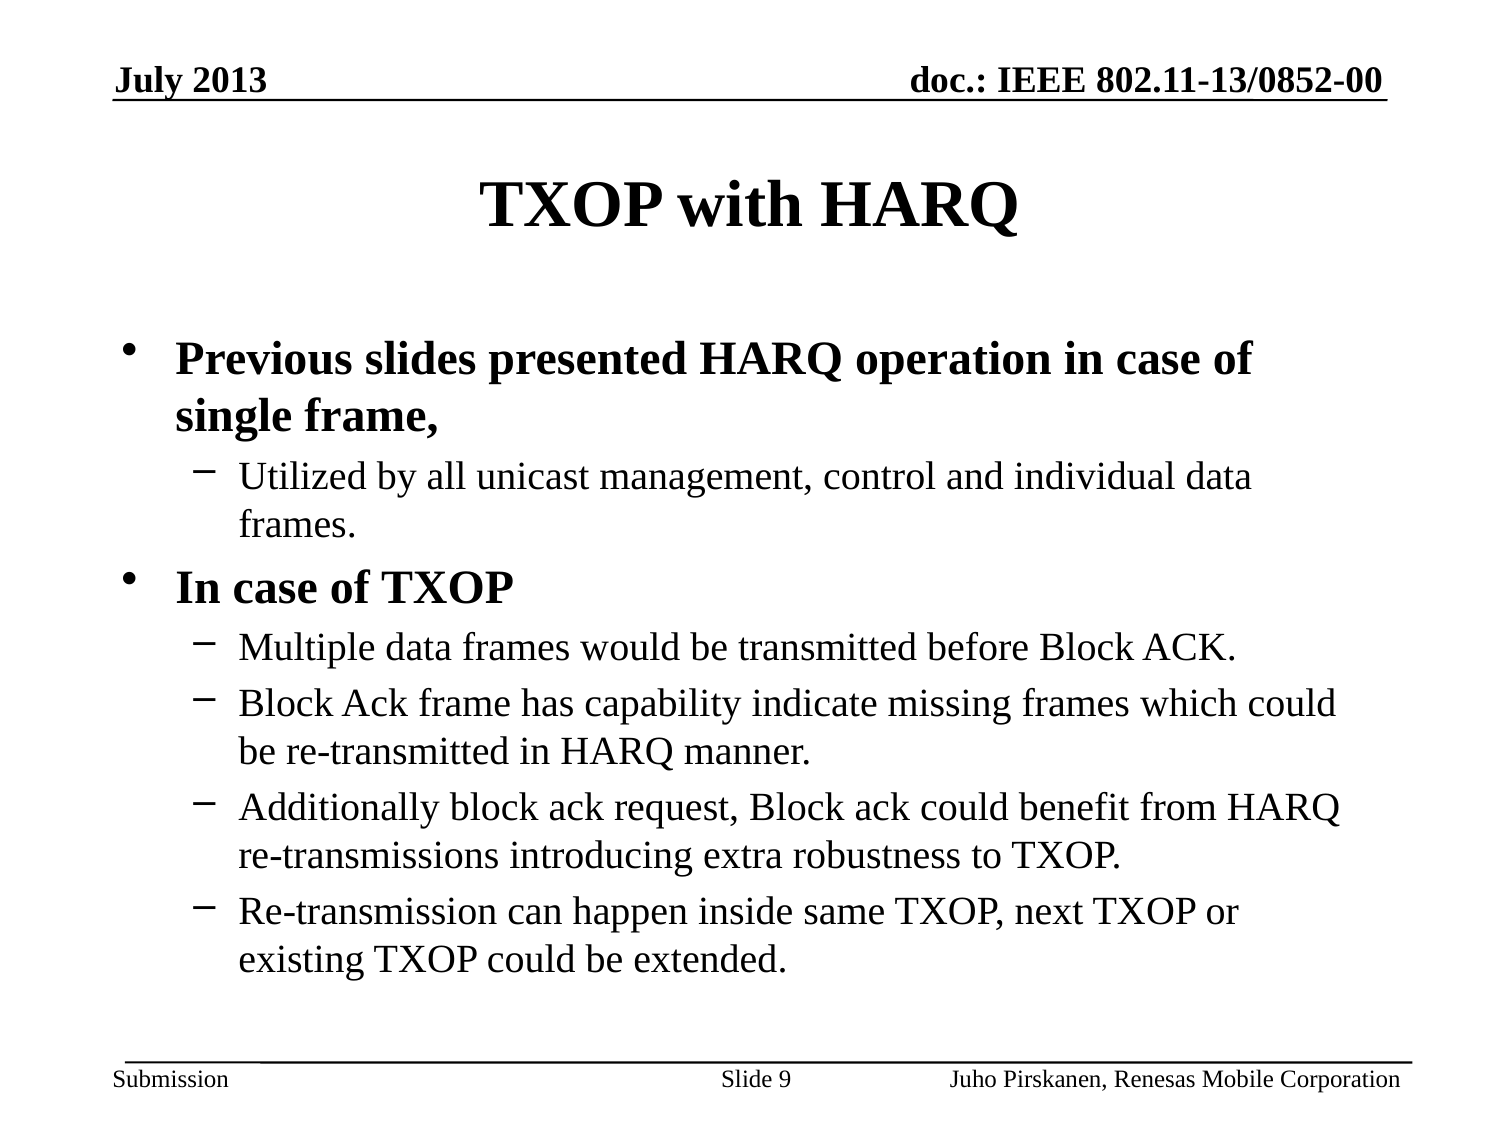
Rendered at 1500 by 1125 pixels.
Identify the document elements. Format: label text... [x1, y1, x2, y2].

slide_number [114, 54, 413, 100]
slide_number Slide 9 [712, 1062, 800, 1093]
list Previous slides presented HARQ operation in case of single frame, Utilized by all unicast management, control and individual data frames. In case of TXOP Multiple data frames would be transmitted before Block ACK. Block Ack frame has capability indicate missing frames which could be re-transmitted in HARQ manner. Additionally block ack request, Block ack could benefit from HARQ re-transmissions introducing extra robustness to TXOP. Re-transmission can happen inside same TXOP, next TXOP or existing TXOP could be extended. [106, 318, 1382, 994]
title TXOP with HARQ [112, 112, 1388, 288]
footer Juho Pirskanen, Renesas Mobile Corporation [944, 1062, 1402, 1093]
